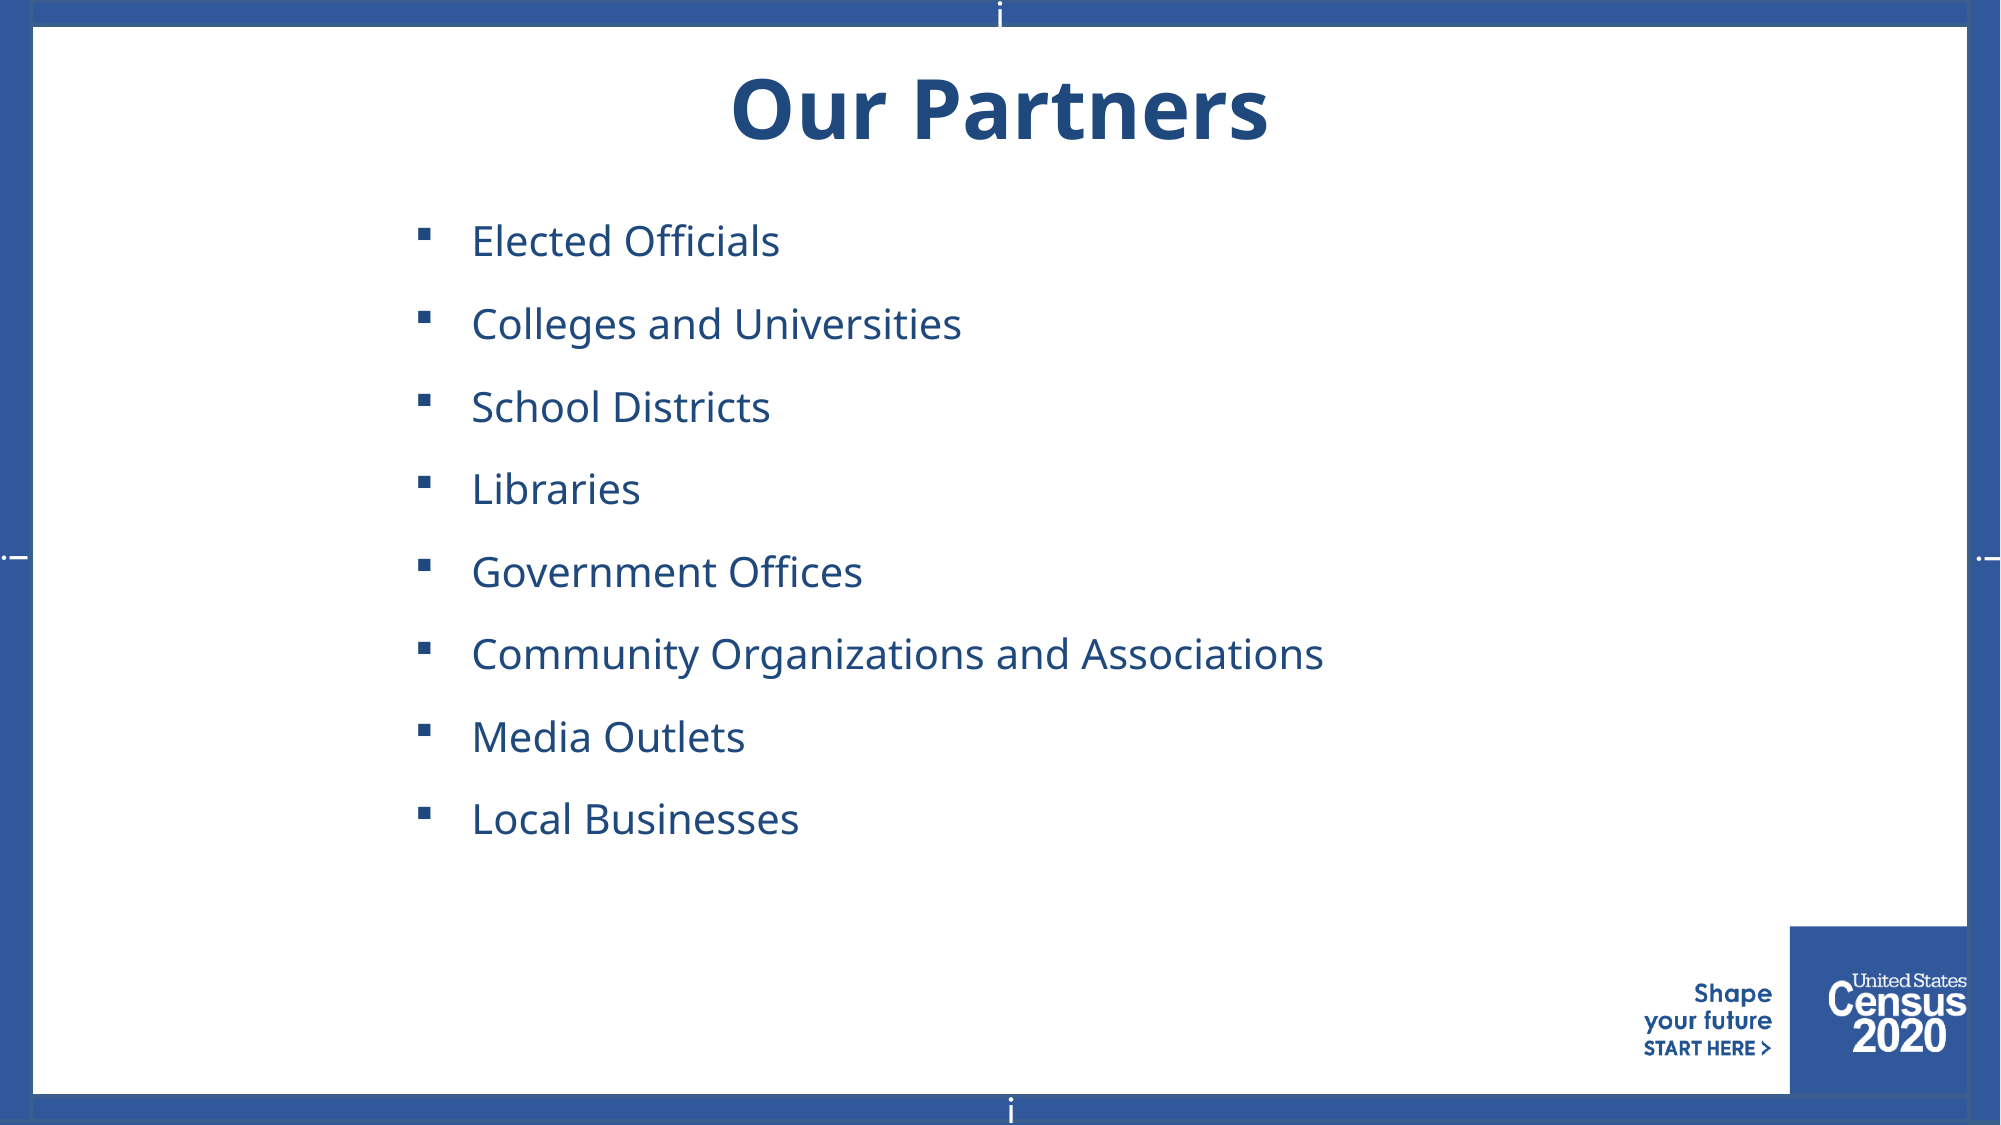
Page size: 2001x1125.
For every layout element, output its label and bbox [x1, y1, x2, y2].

text_box [0, 0, 2000, 1123]
